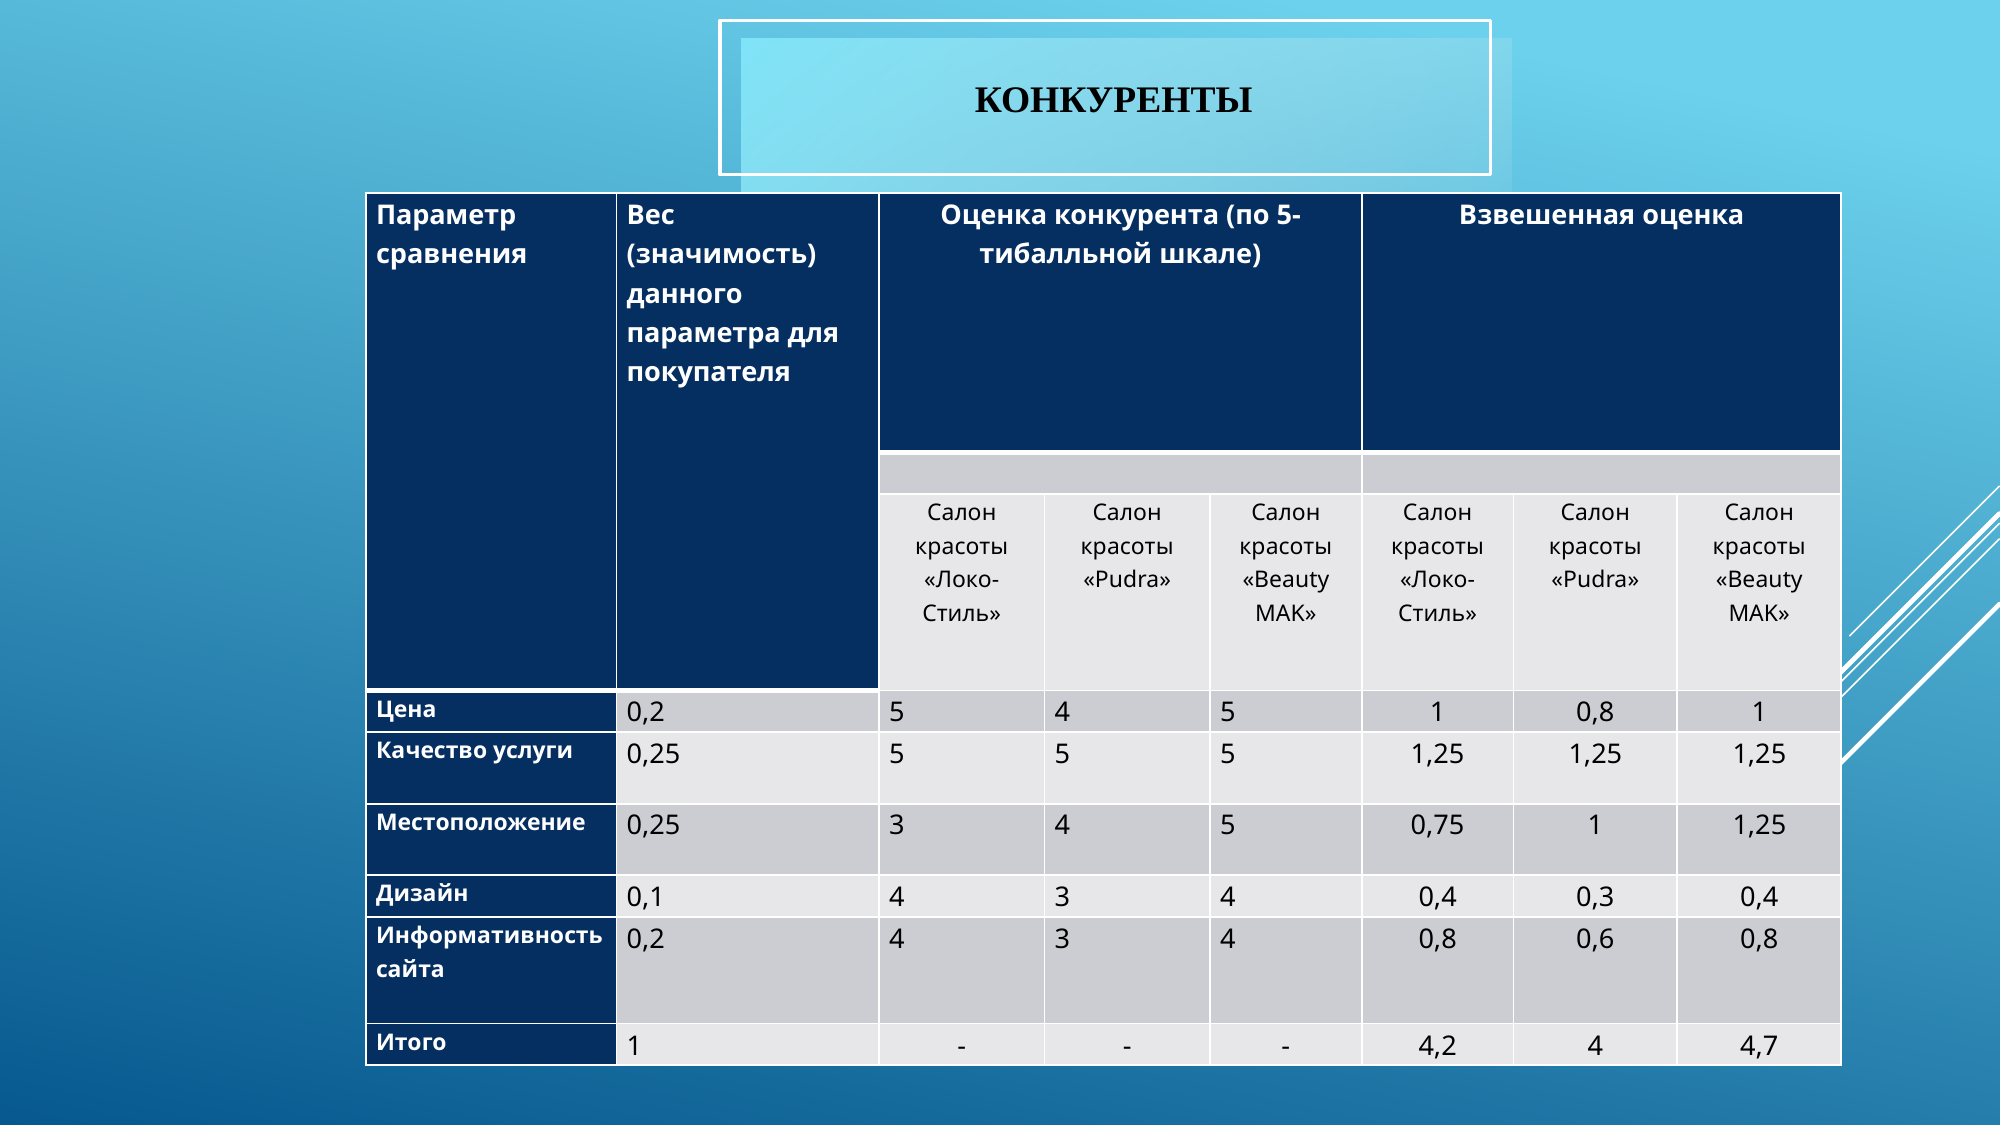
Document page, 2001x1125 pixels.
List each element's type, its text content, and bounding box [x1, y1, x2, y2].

table_cell - [1211, 1024, 1361, 1064]
table_cell Салон красоты «Локо-Стиль» [880, 495, 1044, 690]
table_cell 0,4 [1678, 876, 1840, 916]
table_cell 3 [1045, 876, 1209, 916]
table_cell 1,25 [1678, 805, 1840, 874]
table_cell Дизайн [367, 876, 616, 916]
table_cell 5 [1211, 691, 1361, 731]
table_cell 1 [1514, 805, 1676, 874]
table_cell 0,8 [1363, 918, 1513, 1023]
text_box [740, 177, 1513, 192]
table_cell Итого [367, 1024, 616, 1064]
table_cell 0,2 [617, 693, 878, 731]
table_cell 5 [880, 733, 1044, 803]
table_cell [880, 455, 1361, 493]
table_cell 3 [1045, 918, 1209, 1023]
table_cell Качество услуги [367, 733, 616, 803]
table_cell Салон красоты «Pudra» [1514, 495, 1676, 690]
table_cell 5 [1211, 733, 1361, 803]
table_cell 0,75 [1363, 805, 1513, 874]
table_cell 0,6 [1514, 918, 1676, 1023]
table_cell 1,25 [1678, 733, 1840, 803]
table_cell 4,2 [1363, 1024, 1513, 1064]
table_cell 5 [1045, 733, 1209, 803]
table_header Параметр сравнения [367, 194, 616, 688]
table_header Вес (значимость) данного параметра для покупателя [617, 194, 878, 688]
table_cell 5 [1211, 805, 1361, 874]
table_cell 1 [617, 1024, 878, 1064]
table_cell Салон красоты «Pudra» [1045, 495, 1209, 690]
table_cell 4,7 [1678, 1024, 1840, 1064]
table_cell 4 [1211, 918, 1361, 1023]
table_cell Салон красоты «Локо-Стиль» [1363, 495, 1513, 690]
table_cell 1 [1363, 691, 1513, 731]
table_cell 1 [1678, 691, 1840, 731]
table_header Оценка конкурента (по 5-тибалльной шкале) [880, 194, 1361, 450]
table_cell Салон красоты «Beauty MAK» [1678, 495, 1840, 690]
table_cell 1,25 [1514, 733, 1676, 803]
table_cell Информативность сайта [367, 918, 616, 1023]
table_header Взвешенная оценка [1363, 194, 1840, 450]
table_cell 4 [1045, 691, 1209, 731]
table_cell 0,3 [1514, 876, 1676, 916]
table_cell 0,25 [617, 733, 878, 803]
table_cell Салон красоты «Beauty MAK» [1211, 495, 1361, 690]
table_cell 0,2 [617, 918, 878, 1023]
table_cell - [880, 1024, 1044, 1064]
table_cell 0,25 [617, 805, 878, 874]
text_box [719, 19, 1491, 176]
table_cell 0,4 [1363, 876, 1513, 916]
table_cell 0,1 [617, 876, 878, 916]
table_cell 4 [880, 876, 1044, 916]
table_cell 3 [880, 805, 1044, 874]
title Конкуренты [365, 18, 1862, 177]
table_cell 1,25 [1363, 733, 1513, 803]
table_cell 0,8 [1678, 918, 1840, 1023]
table_cell - [1045, 1024, 1209, 1064]
table_cell 4 [880, 918, 1044, 1023]
table_cell [1363, 455, 1840, 493]
table_cell 4 [1045, 805, 1209, 874]
table_cell 0,8 [1514, 691, 1676, 731]
table_cell 4 [1514, 1024, 1676, 1064]
table_cell 4 [1211, 876, 1361, 916]
table_cell Местоположение [367, 805, 616, 874]
table_cell 5 [880, 691, 1044, 731]
table_cell Цена [367, 693, 616, 731]
